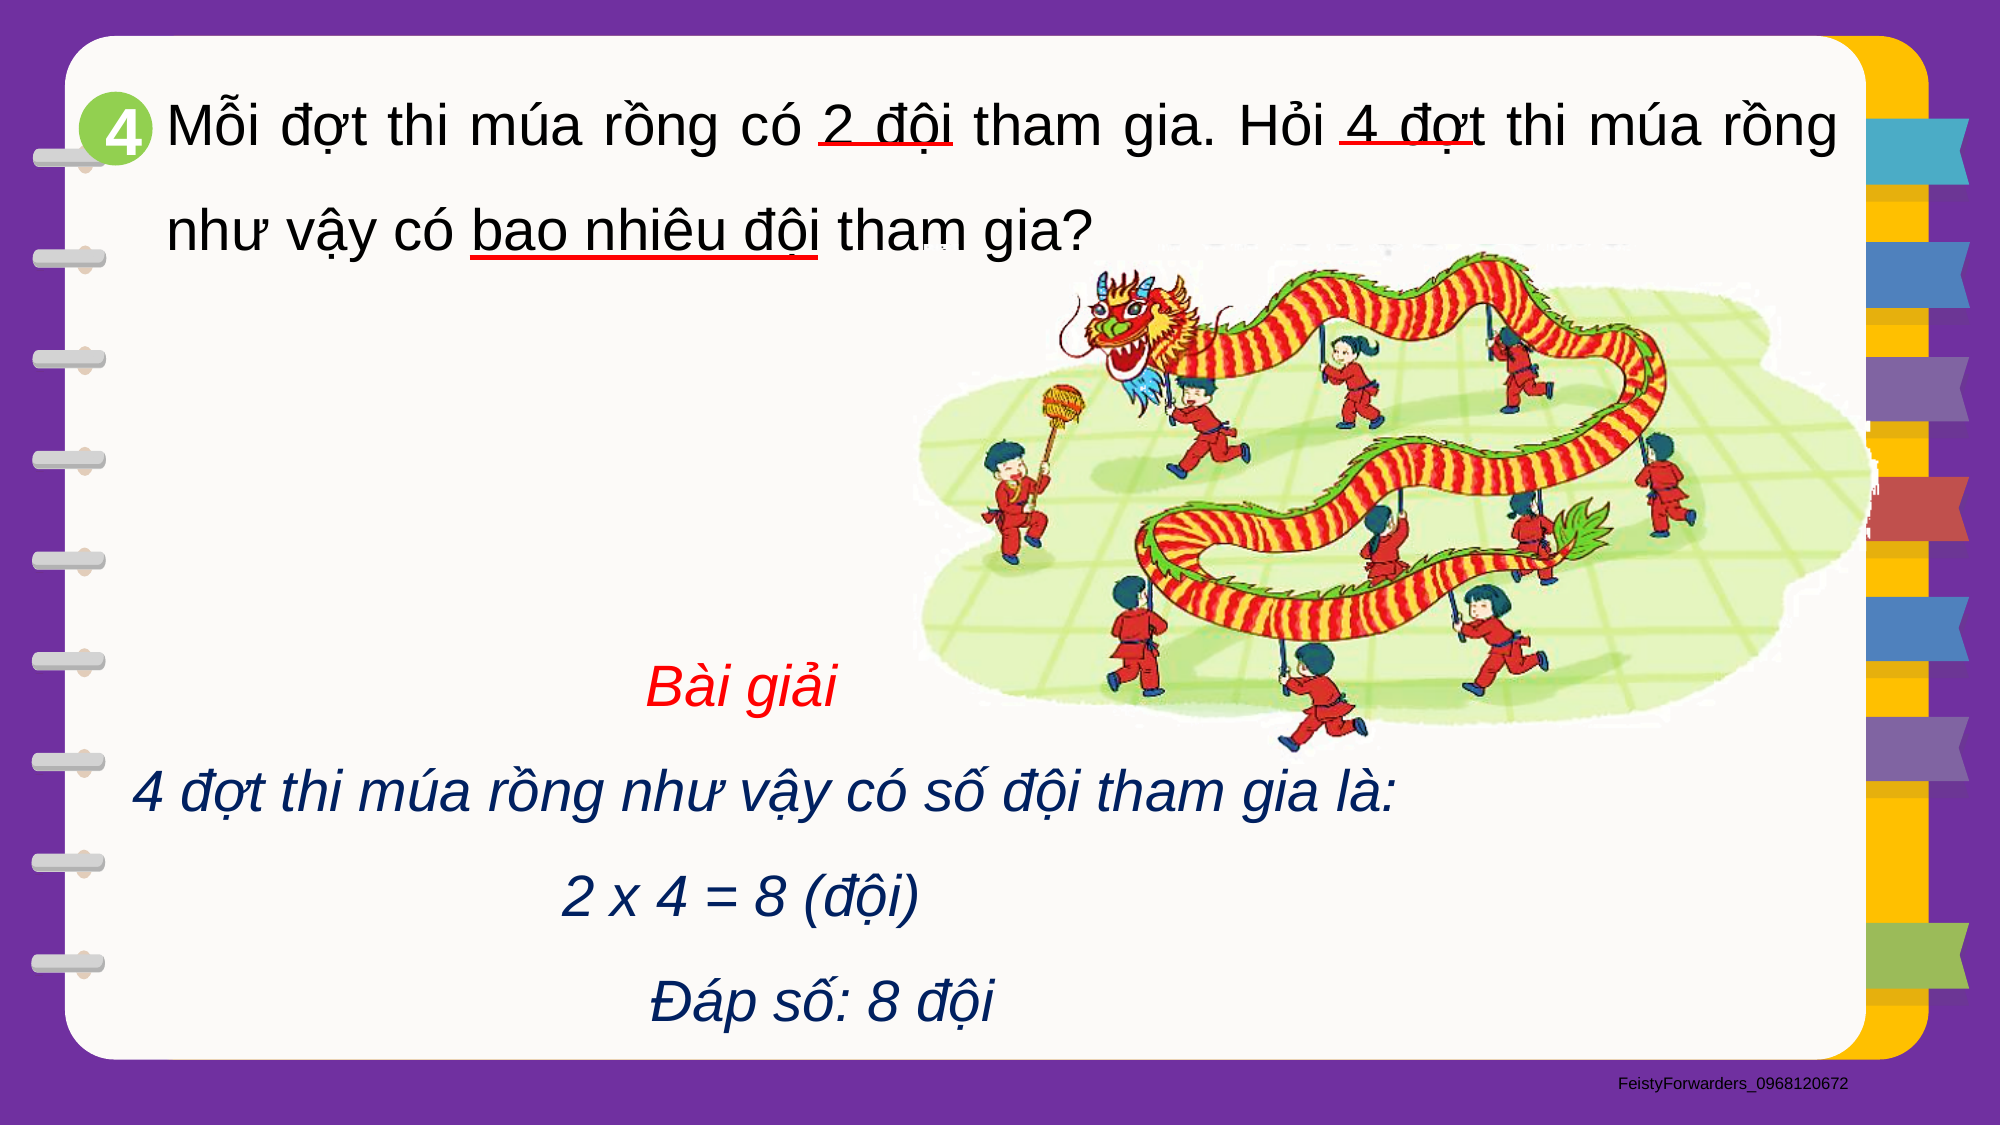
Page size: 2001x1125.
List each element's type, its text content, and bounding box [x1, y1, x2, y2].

text_box Mỗi đợt thi múa rồng có 2 đội tham gia. Hỏi 4 đợt thi múa rồng như vậy có bao nhiêu đội tham gia? [151, 45, 1857, 270]
text_box Bài giải 4 đợt thi múa rồng như vậy có số đội tham gia là: 2 x 4 = 8 (đội) Đáp số: 8 đội [58, 606, 1425, 1041]
picture [908, 244, 1880, 764]
text_box 4 [78, 91, 151, 166]
